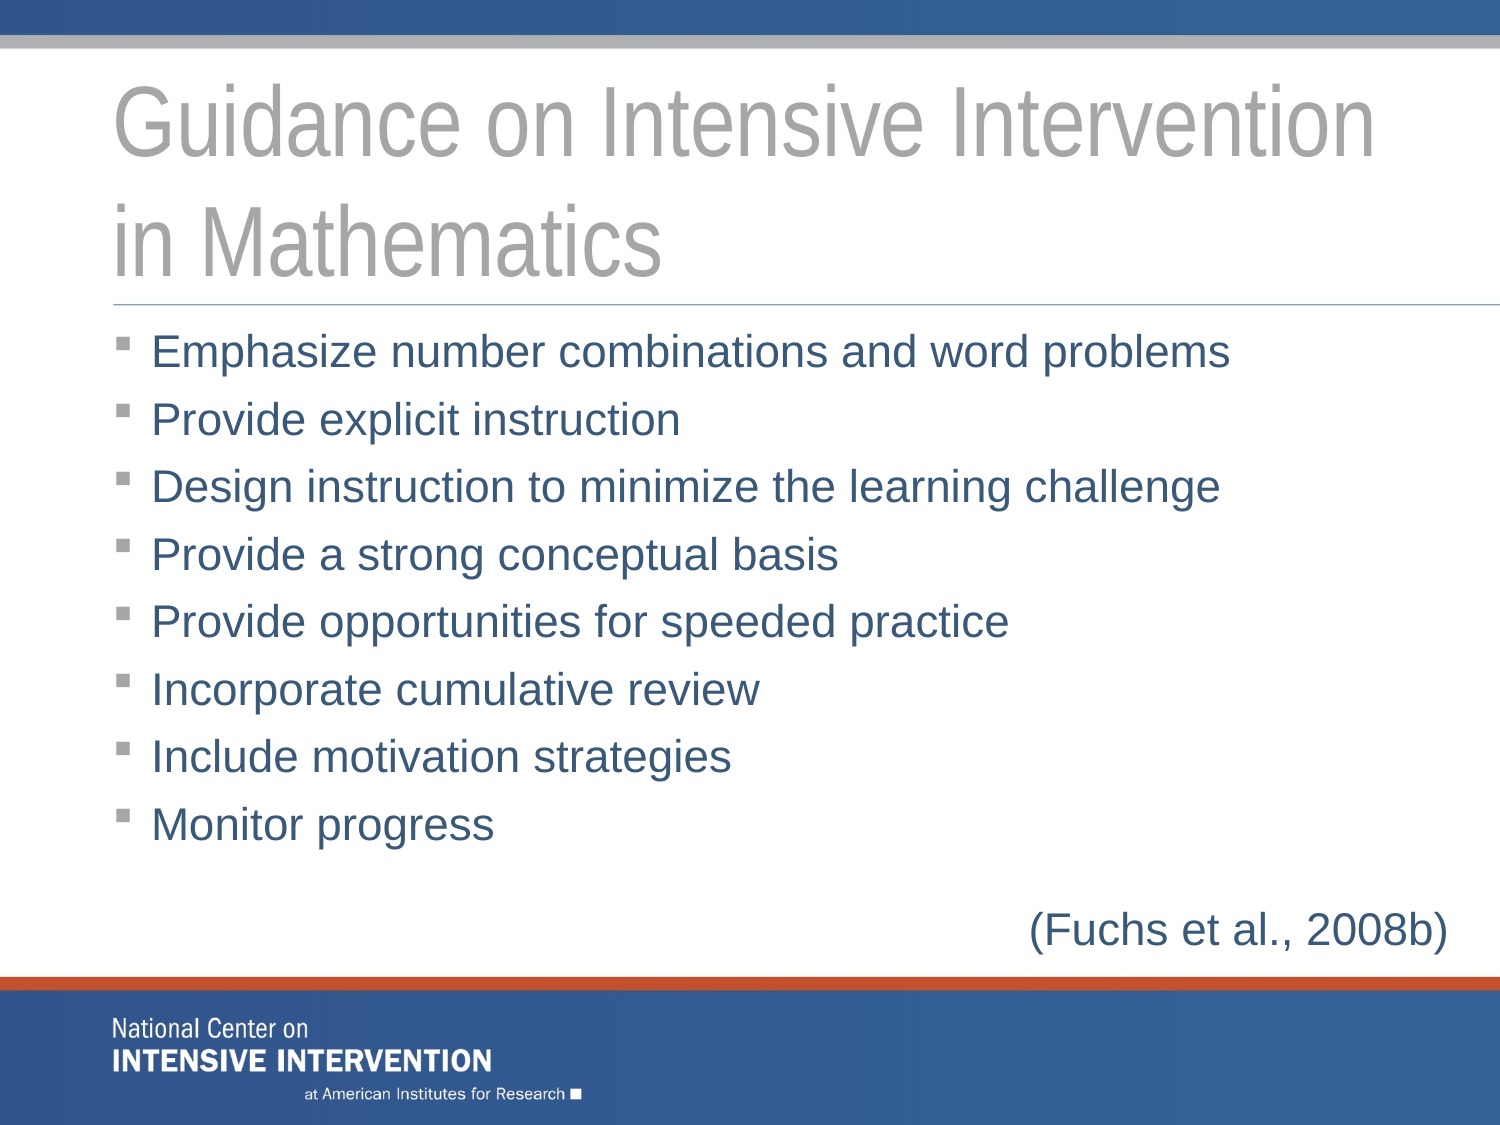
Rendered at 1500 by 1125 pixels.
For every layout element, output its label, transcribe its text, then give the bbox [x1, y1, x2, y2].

title Guidance on Intensive Intervention in Mathematics [112, 51, 1463, 297]
list Emphasize number combinations and word problems Provide explicit instruction Design instruction to minimize the learning challenge Provide a strong conceptual basis Provide opportunities for speeded practice Incorporate cumulative review Include motivation strategies Monitor progress (Fuchs et al., 2008b) [112, 321, 1463, 954]
picture [0, 0, 1500, 1125]
